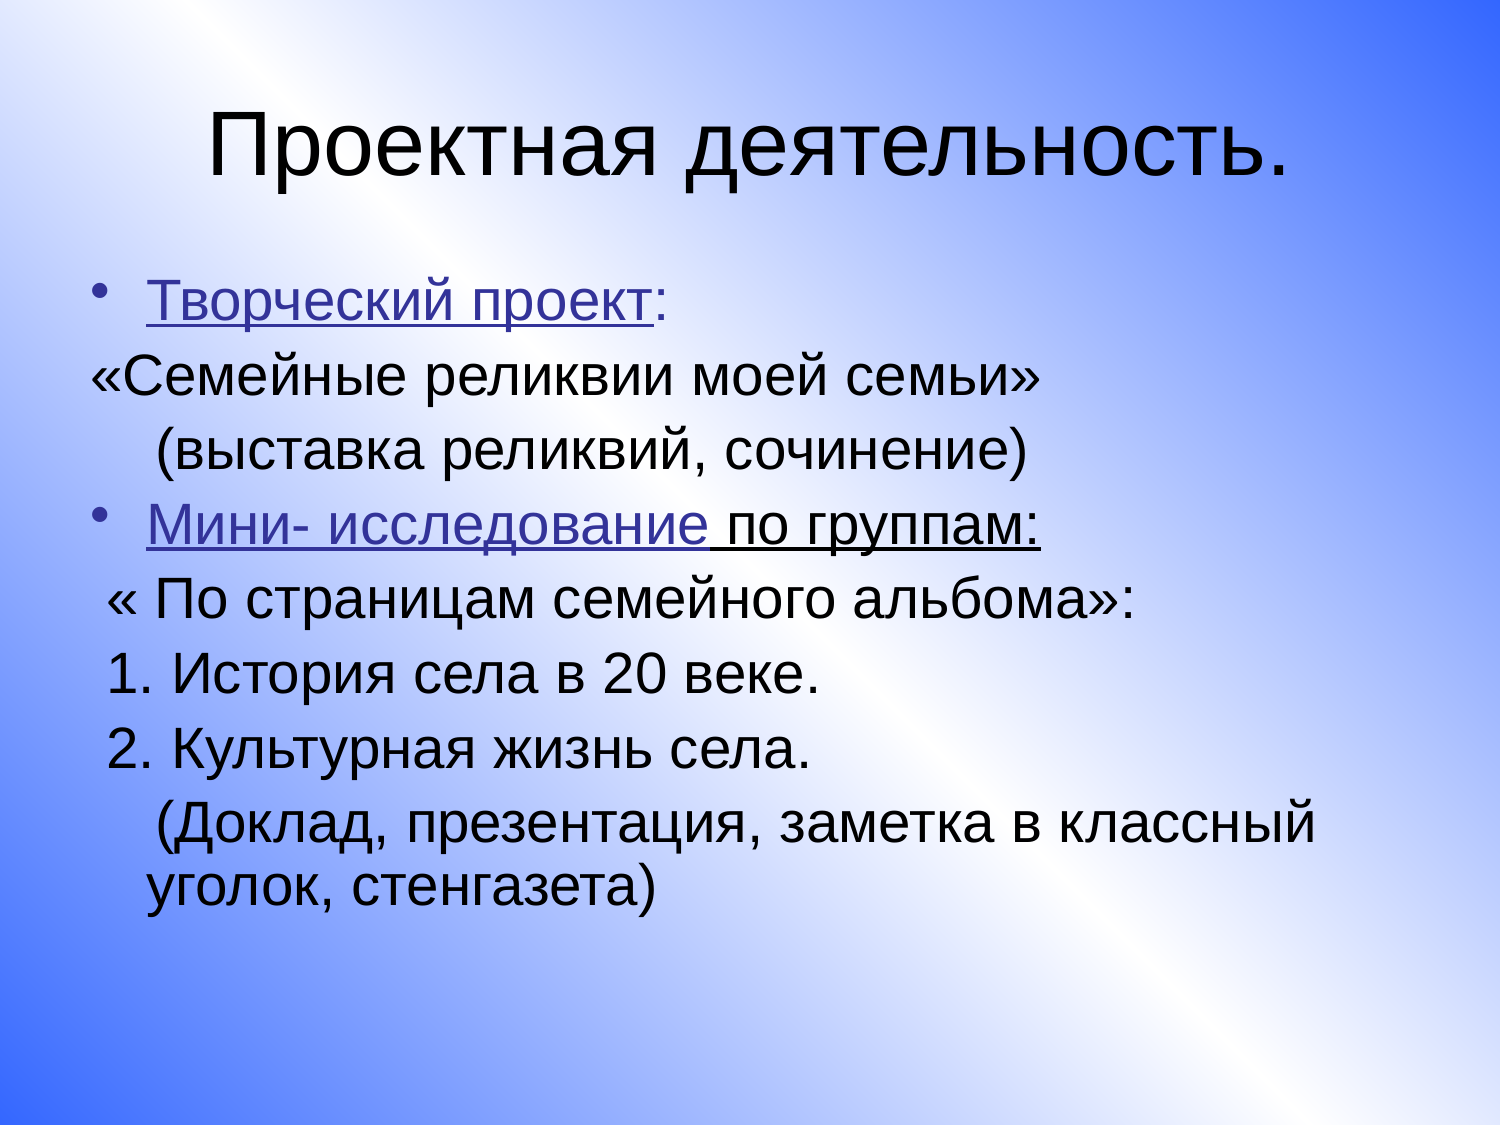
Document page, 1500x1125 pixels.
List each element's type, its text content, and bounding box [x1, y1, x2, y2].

title Проектная деятельность. [75, 45, 1425, 233]
list Творческий проект: «Семейные реликвии моей семьи» (выставка реликвий, сочинение) Мини- исследование по группам: « По страницам семейного альбома»: 1. История села в 20 веке. 2. Культурная жизнь села. (Доклад, презентация, заметка в классный уголок, стенгазета) [75, 262, 1425, 1005]
